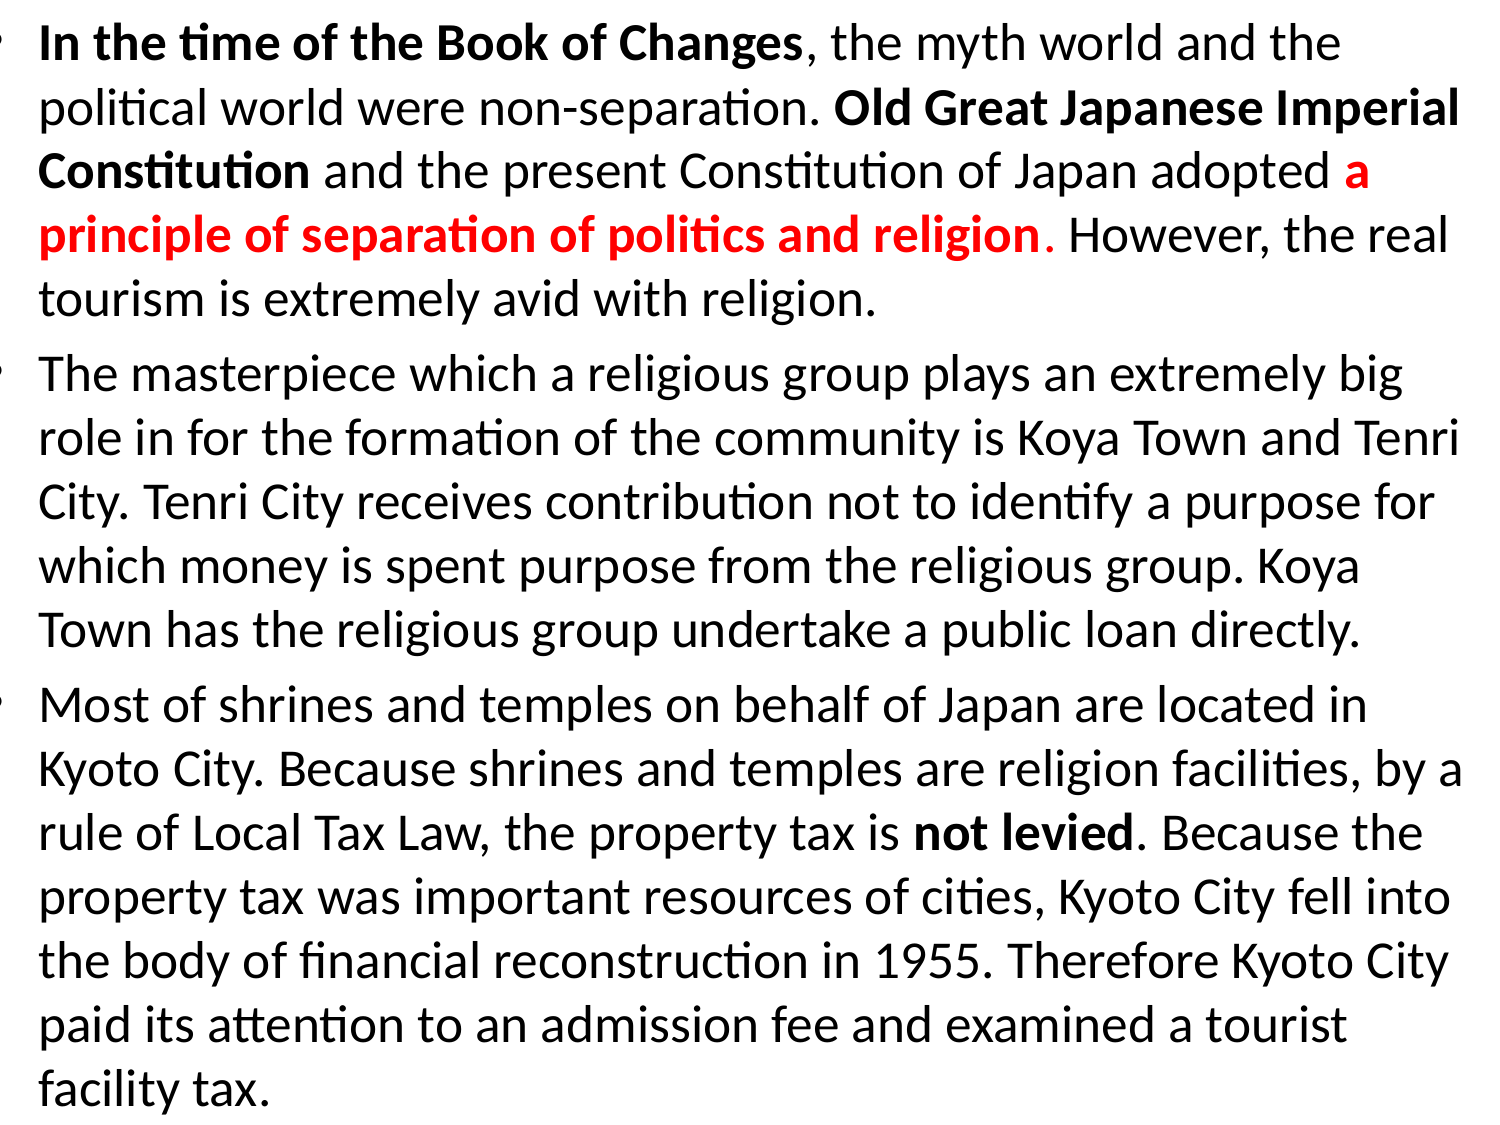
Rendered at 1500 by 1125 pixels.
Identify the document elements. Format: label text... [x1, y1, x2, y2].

list In the time of the Book of Changes, the myth world and the political world were non-separation. Old Great Japanese Imperial Constitution and the present Constitution of Japan adopted a principle of separation of politics and religion. However, the real tourism is extremely avid with religion. The masterpiece which a religious group plays an extremely big role in for the formation of the community is Koya Town and Tenri City. Tenri City receives contribution not to identify a purpose for which money is spent purpose from the religious group. Koya Town has the religious group undertake a public loan directly. Most of shrines and temples on behalf of Japan are located in Kyoto City. Because shrines and temples are religion facilities, by a rule of Local Tax Law, the property tax is not levied. Because the property tax was important resources of cities, Kyoto City fell into the body of financial reconstruction in 1955. Therefore Kyoto City paid its attention to an admission fee and examined a tourist facility tax. [0, 0, 1500, 1125]
